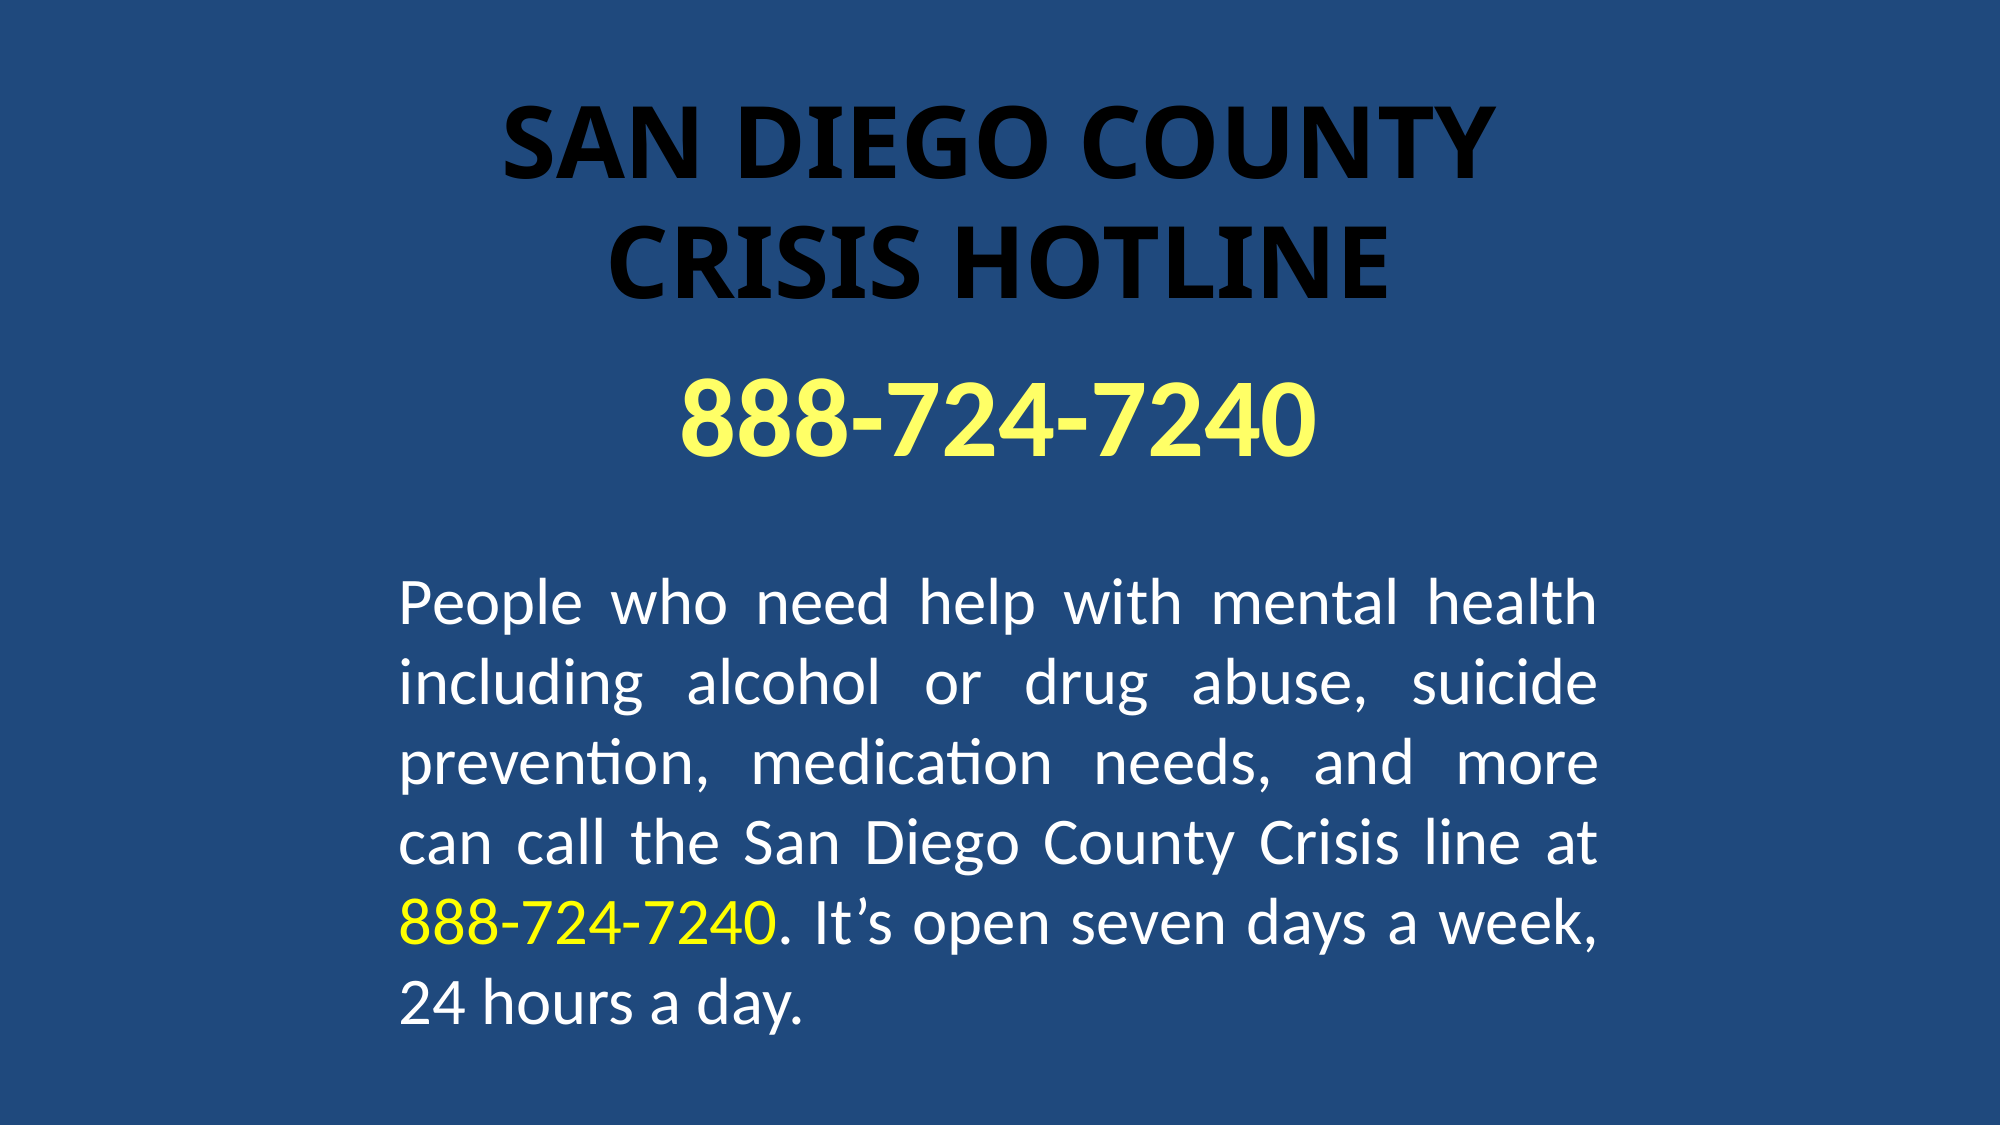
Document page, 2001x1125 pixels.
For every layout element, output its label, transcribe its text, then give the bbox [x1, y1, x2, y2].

text_box 888-724-7240 [551, 337, 1448, 487]
subtitle People who need help with mental health including alcohol or drug abuse, suicide prevention, medication needs, and more can call the San Diego County Crisis line at 888-724-7240. It’s open seven days a week, 24 hours a day. [384, 549, 1615, 1075]
title San Diego County Crisis Hotline [324, 18, 1675, 319]
